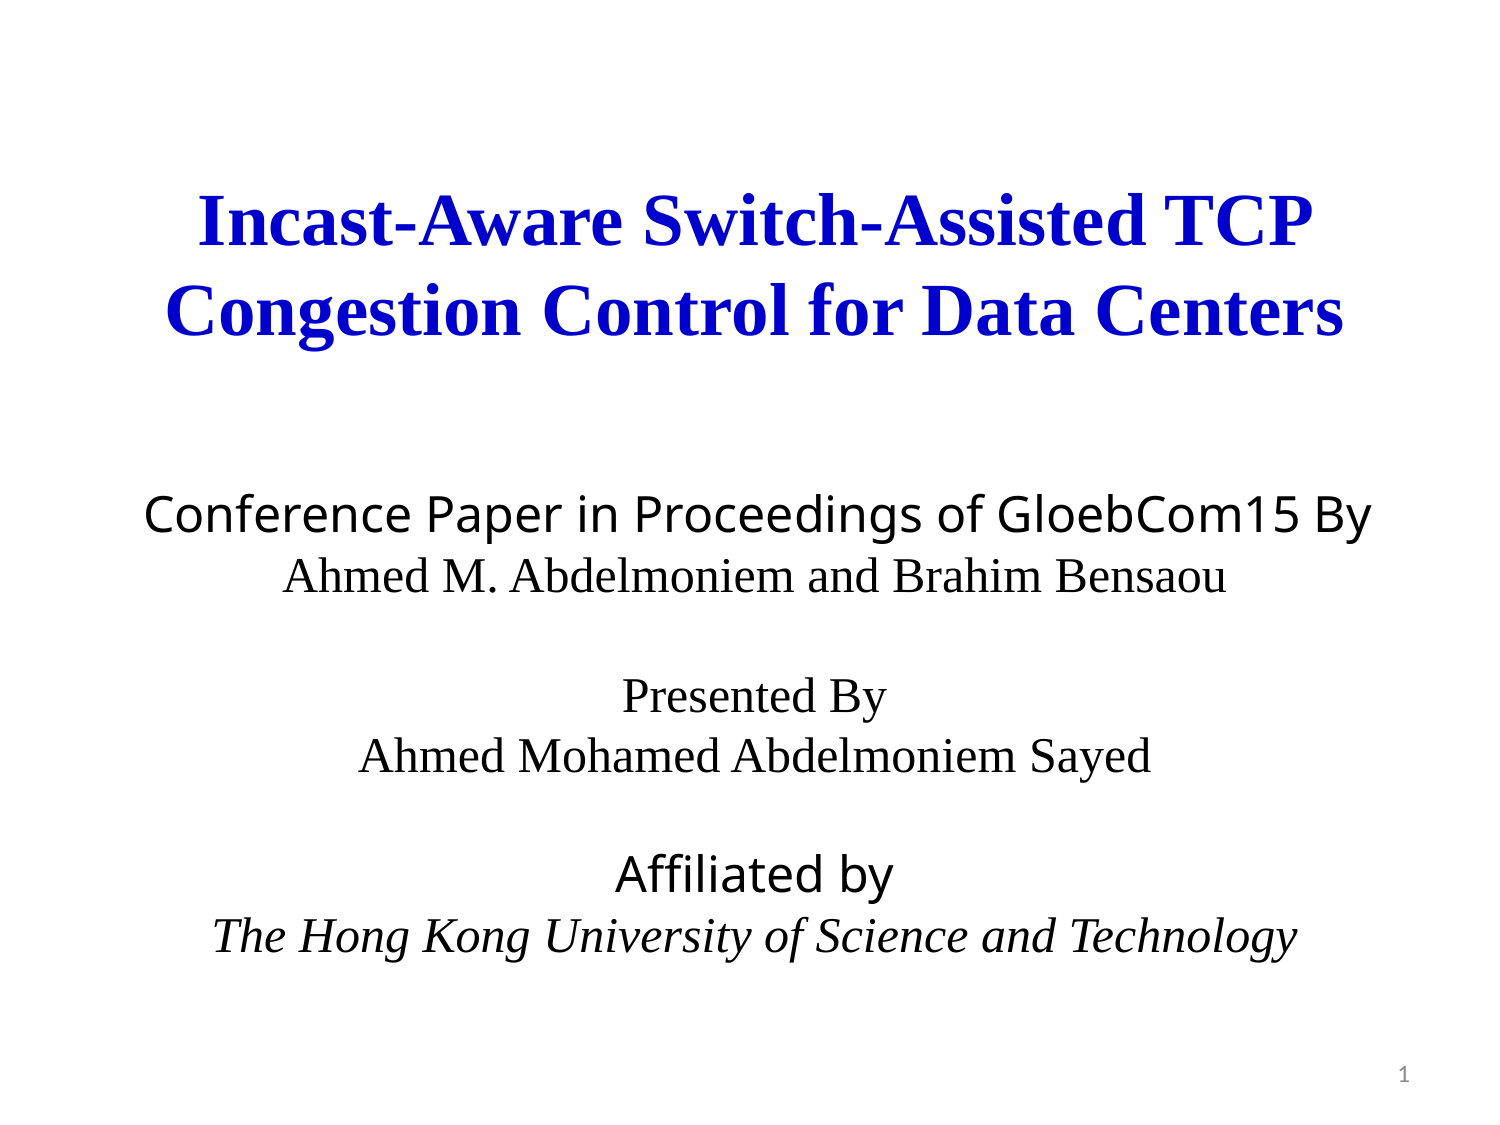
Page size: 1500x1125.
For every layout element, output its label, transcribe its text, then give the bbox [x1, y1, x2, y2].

slide_number 1 [1074, 1042, 1425, 1103]
text_box Incast-Aware Switch-Assisted TCP Congestion Control for Data Centers [4, 162, 1500, 448]
text_box Conference Paper in Proceedings of GloebCom15 By Ahmed M. Abdelmoniem and Brahim Bensaou Presented By Ahmed Mohamed Abdelmoniem Sayed Affiliated by The Hong Kong University of Science and Technology [50, 474, 1460, 1024]
